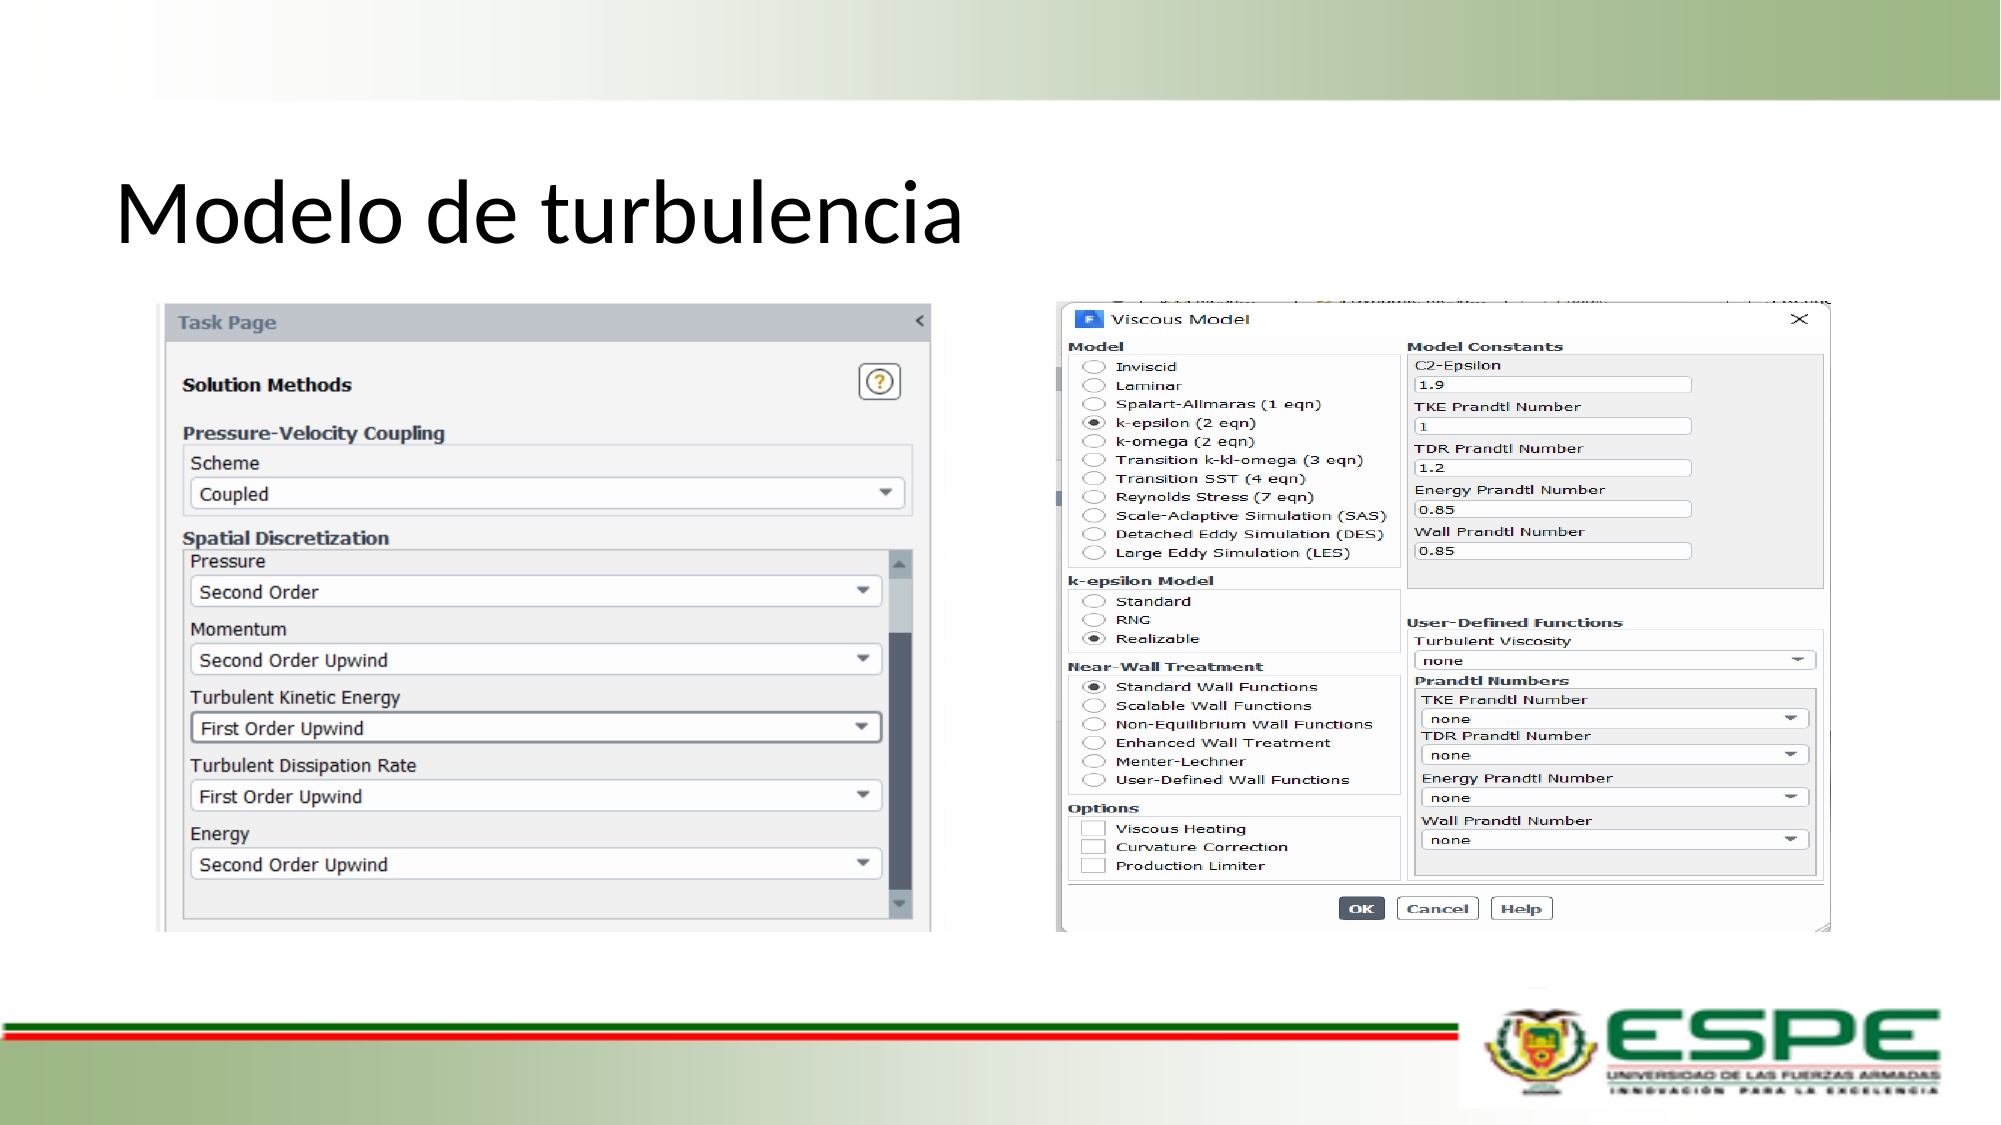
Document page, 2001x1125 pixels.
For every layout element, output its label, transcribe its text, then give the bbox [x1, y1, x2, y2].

picture [0, 0, 2000, 1125]
title Modelo de turbulencia [99, 113, 1900, 302]
